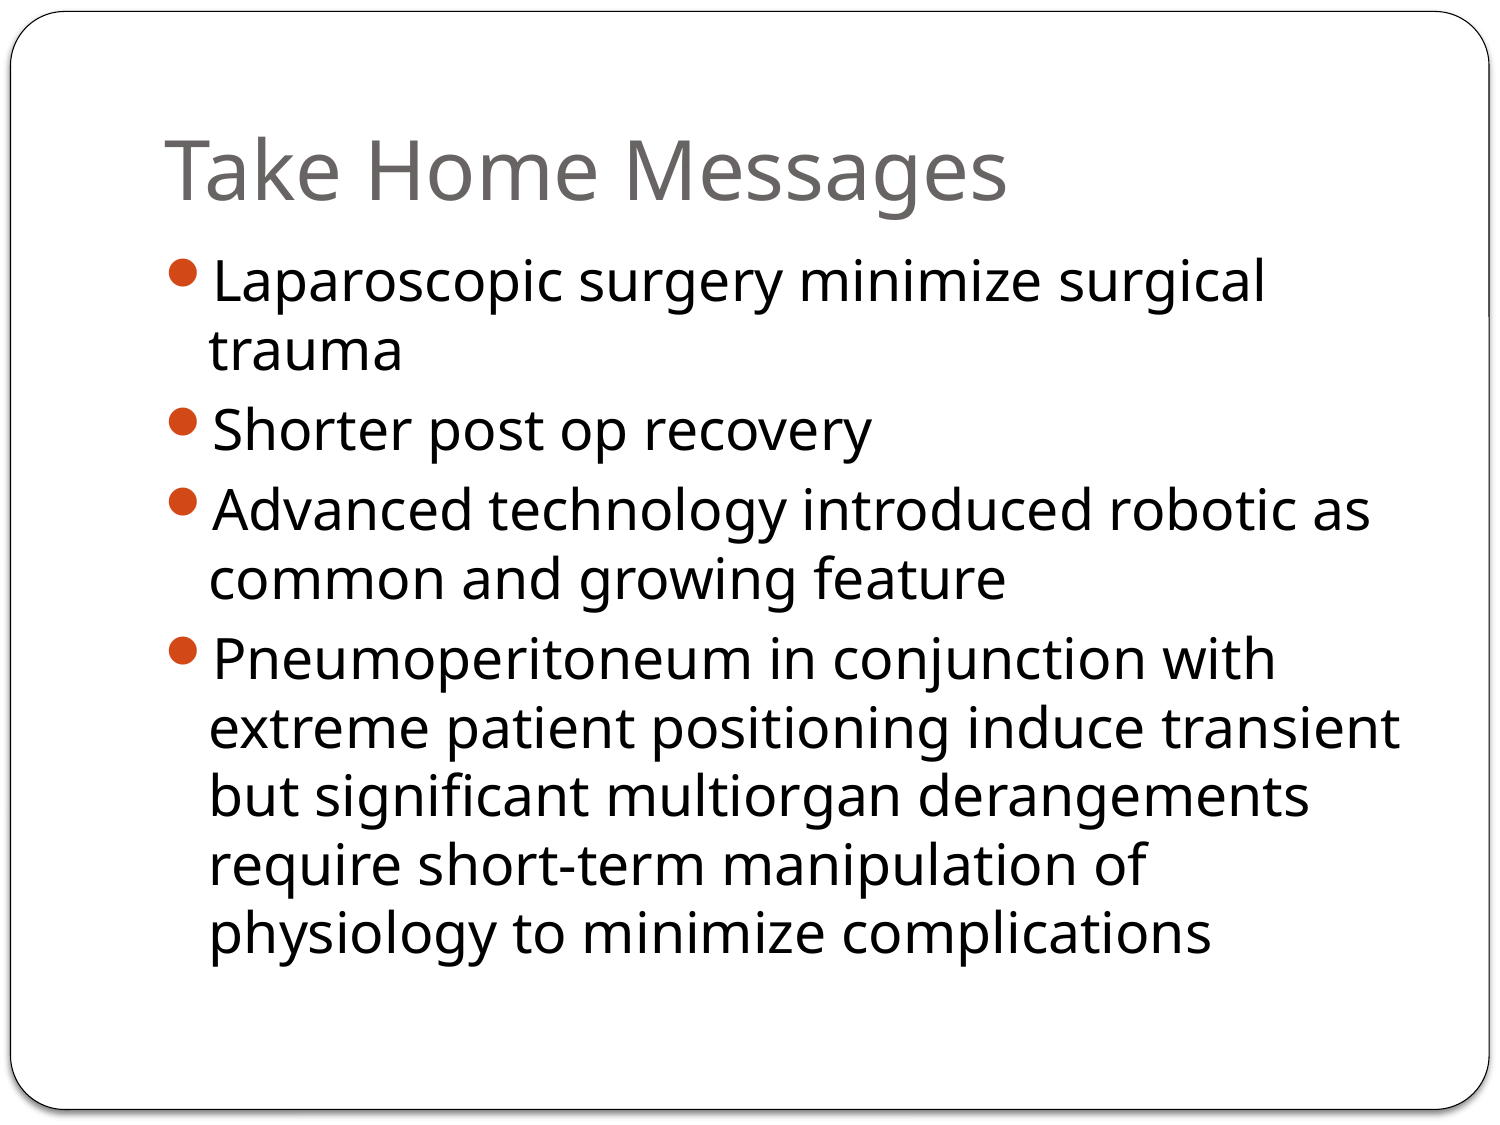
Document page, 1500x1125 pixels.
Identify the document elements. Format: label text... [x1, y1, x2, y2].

list Laparoscopic surgery minimize surgical trauma Shorter post op recovery Advanced technology introduced robotic as common and growing feature Pneumoperitoneum in conjunction with extreme patient positioning induce transient but significant multiorgan derangements require short-term manipulation of physiology to minimize complications [150, 237, 1425, 988]
title Take Home Messages [150, 45, 1425, 233]
